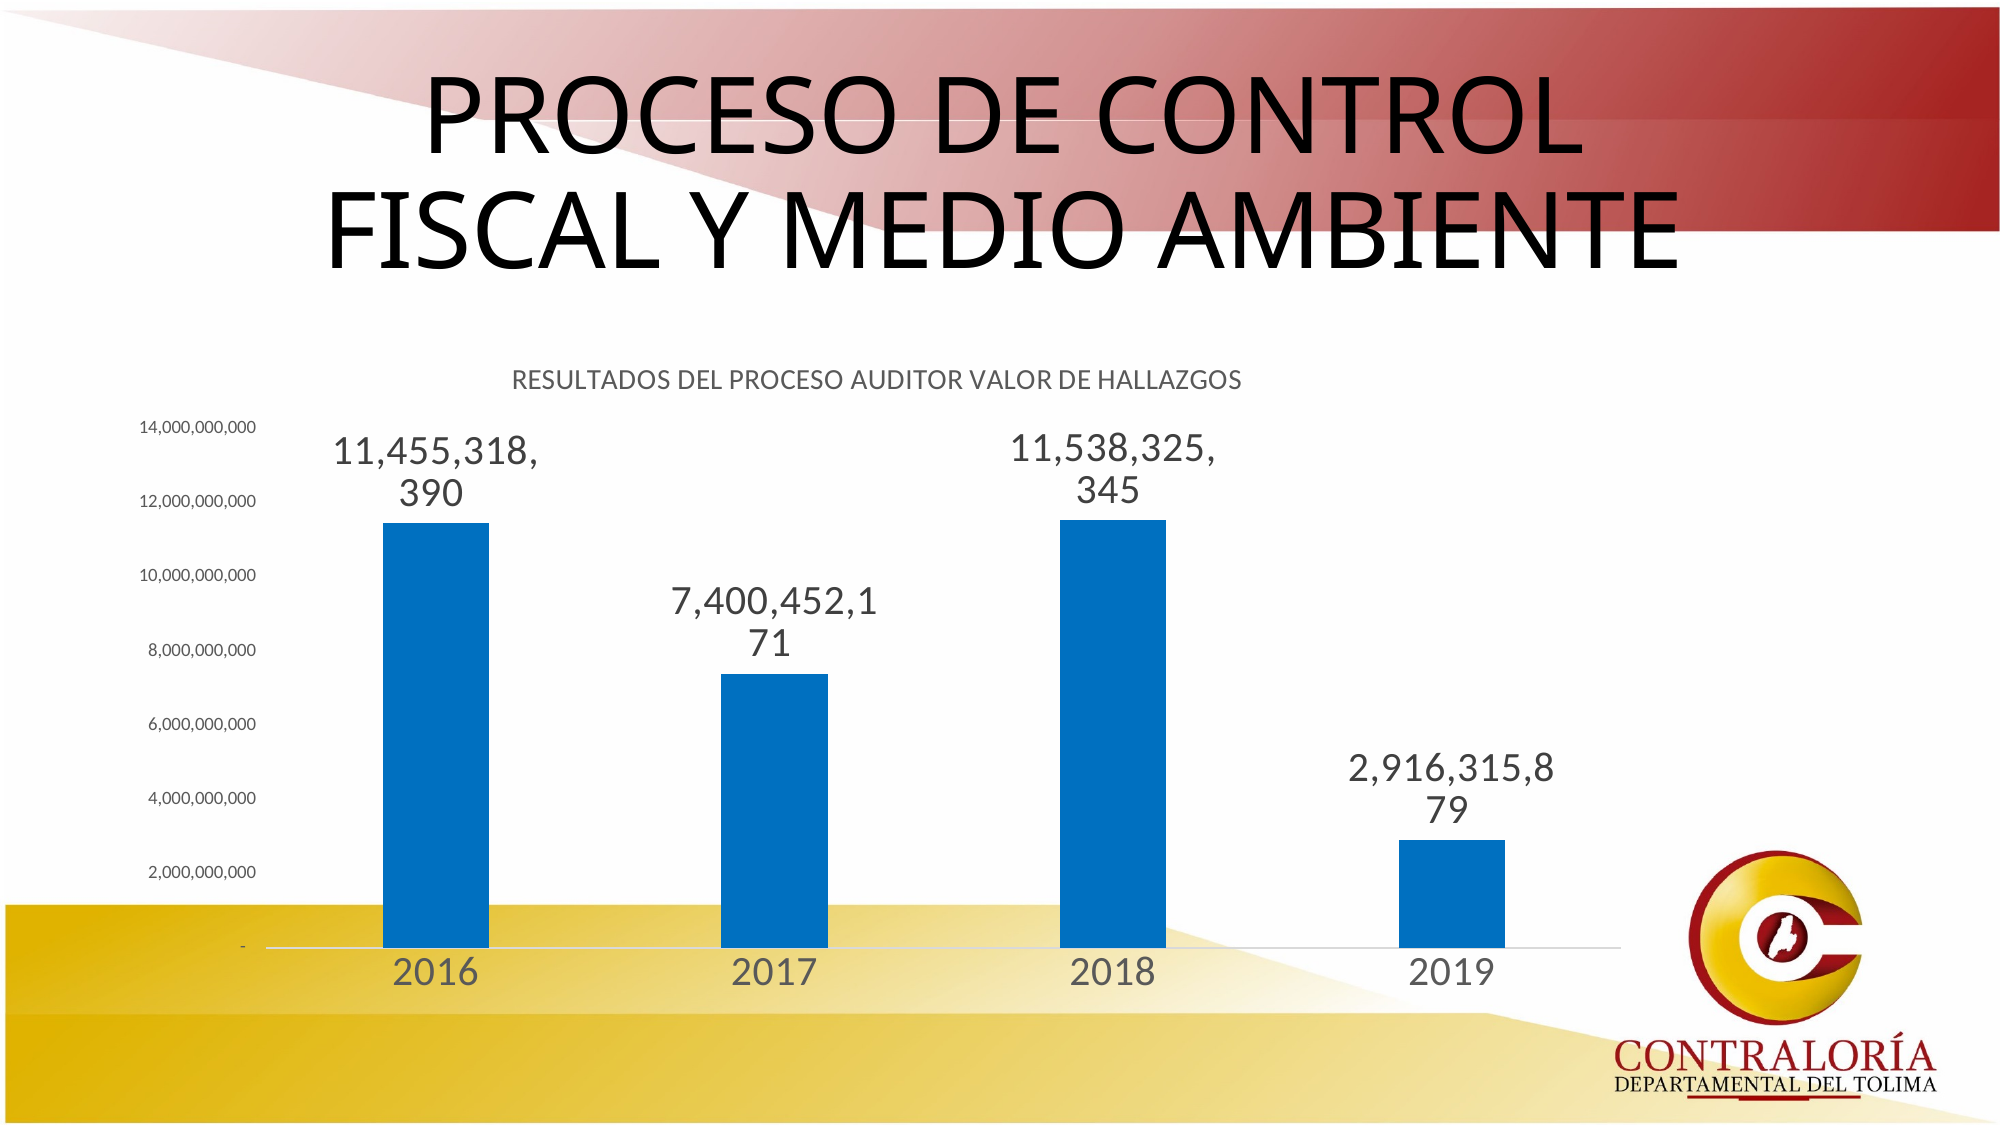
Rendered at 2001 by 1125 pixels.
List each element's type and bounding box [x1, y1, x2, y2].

chart [102, 337, 1653, 1010]
picture [0, 2, 2000, 1125]
